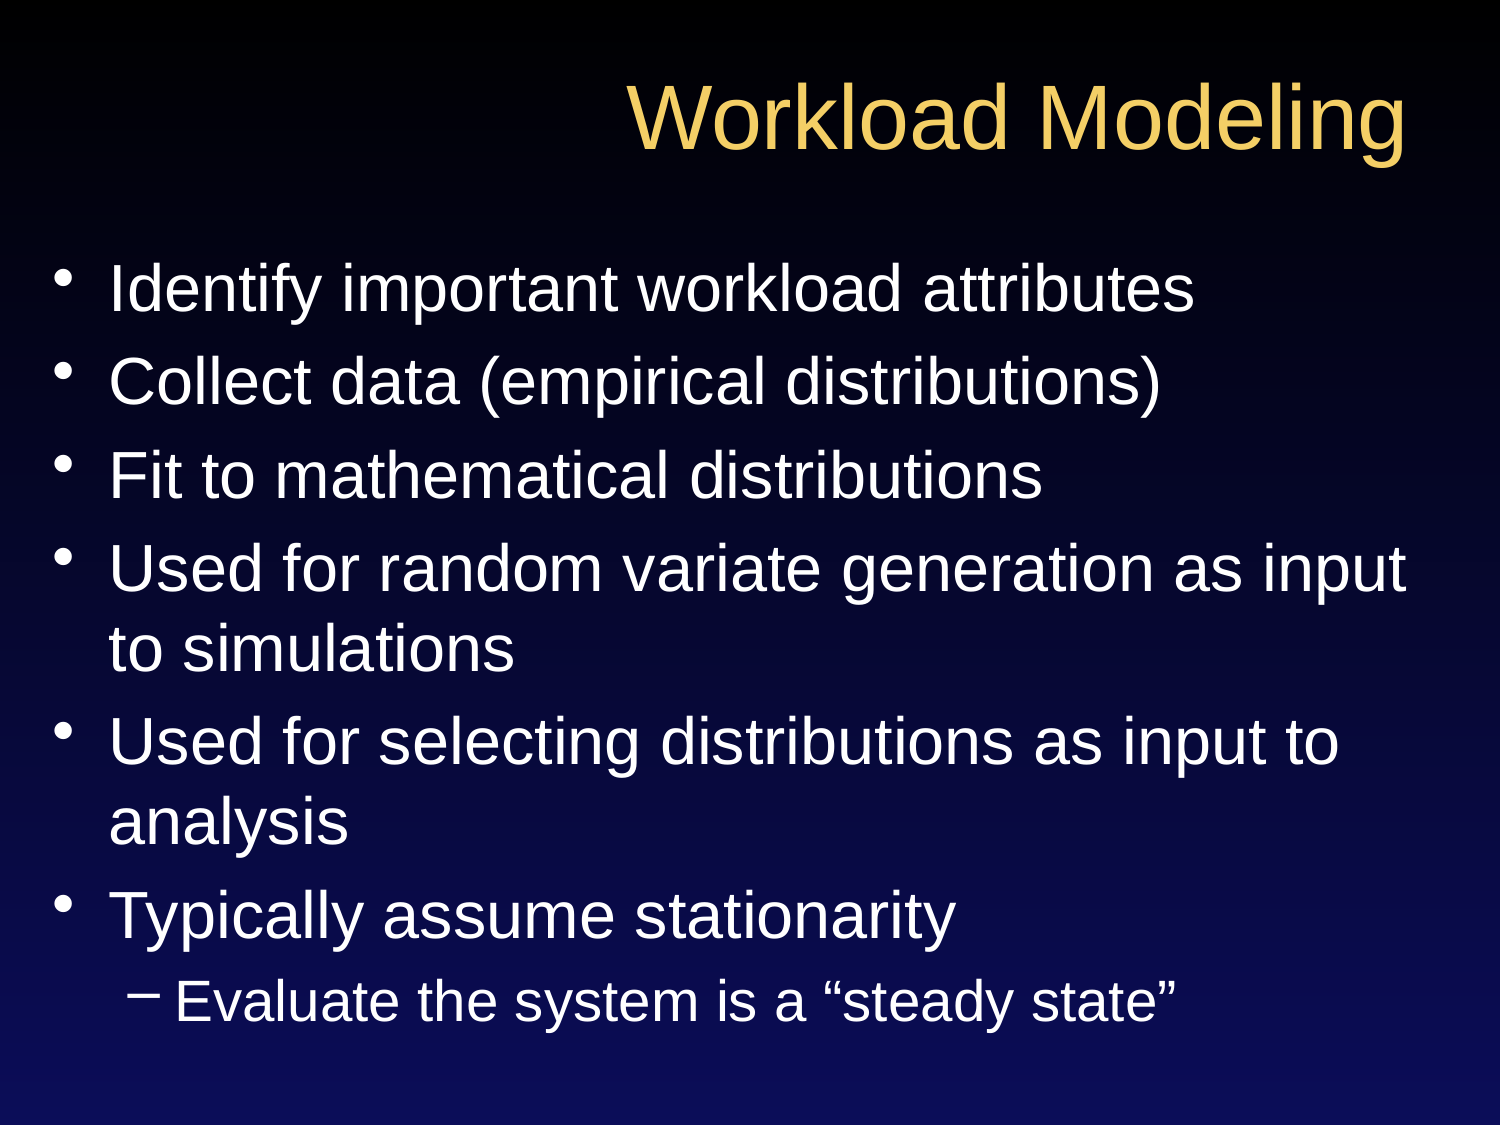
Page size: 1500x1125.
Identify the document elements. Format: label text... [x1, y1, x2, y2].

title Workload Modeling [75, 37, 1425, 188]
list Identify important workload attributes Collect data (empirical distributions) Fit to mathematical distributions Used for random variate generation as input to simulations Used for selecting distributions as input to analysis Typically assume stationarity Evaluate the system is a “steady state” [37, 237, 1475, 1100]
